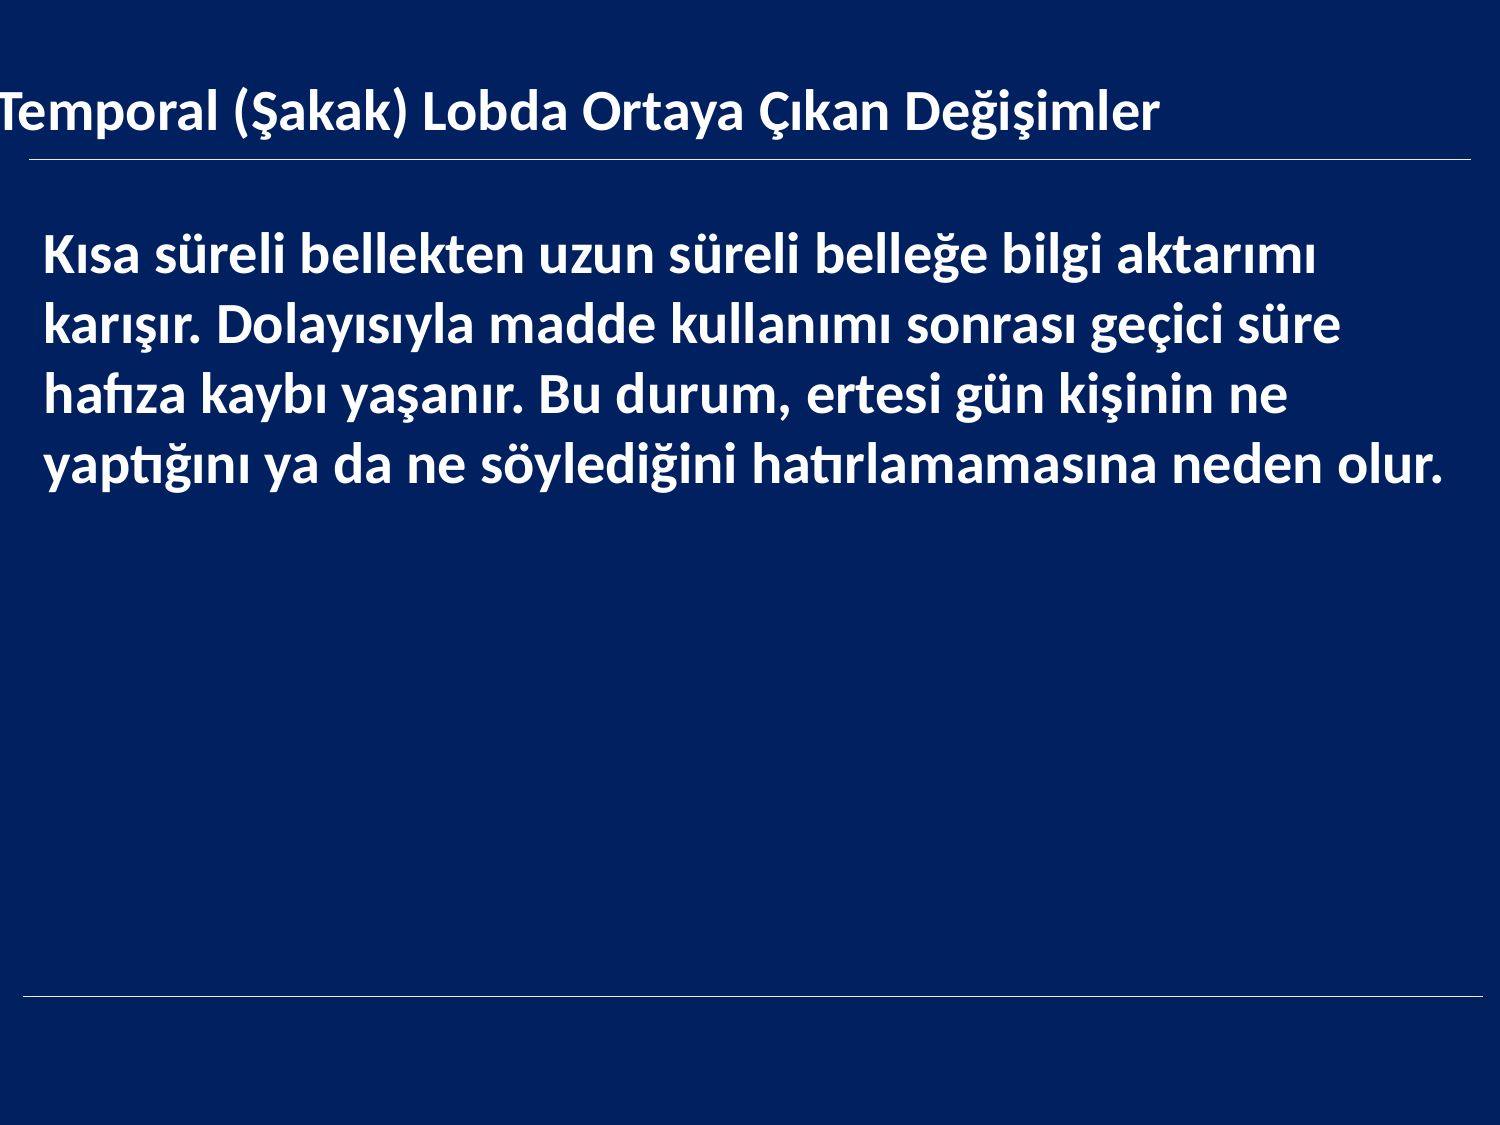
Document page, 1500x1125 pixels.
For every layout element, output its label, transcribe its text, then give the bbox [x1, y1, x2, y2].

text_box Kısa süreli bellekten uzun süreli belleğe bilgi aktarımı karışır. Dolayısıyla madde kullanımı sonrası geçici süre hafıza kaybı yaşanır. Bu durum, ertesi gün kişinin ne yaptığını ya da ne söylediğini hatırlamamasına neden olur. [28, 208, 1471, 503]
text_box Temporal (Şakak) Lobda Ortaya Çıkan Değişimler [0, 64, 1293, 150]
